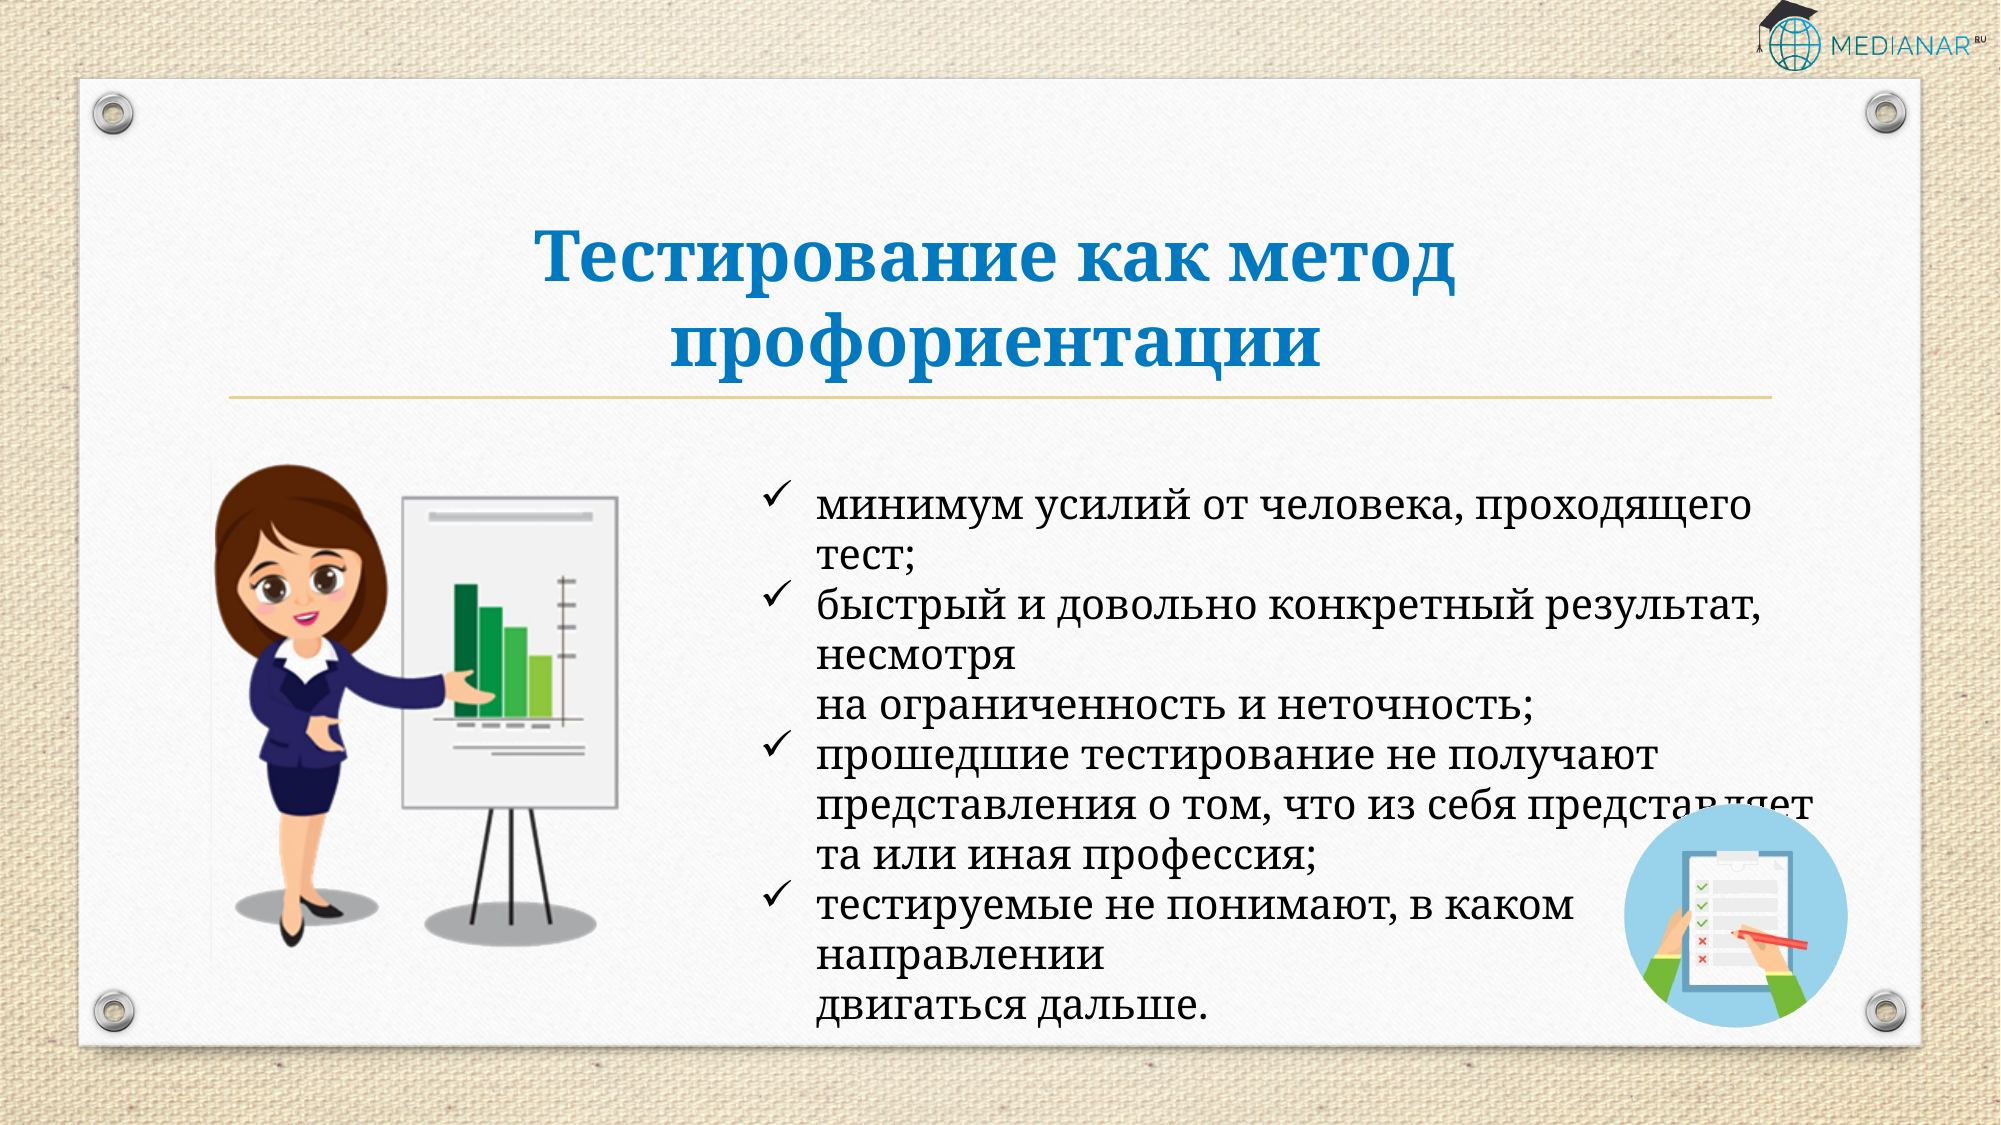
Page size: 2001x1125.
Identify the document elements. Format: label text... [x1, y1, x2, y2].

text_box минимум усилий от человека, проходящего тест; быстрый и довольно конкретный результат, несмотря на ограниченность и неточность; прошедшие тестирование не получают представления о том, что из себя представляет та или иная профессия; тестируемые не понимают, в каком направлении двигаться дальше. [744, 470, 1852, 901]
picture [0, 0, 2001, 1125]
text_box Тестирование как метод профориентации [219, 203, 1773, 388]
